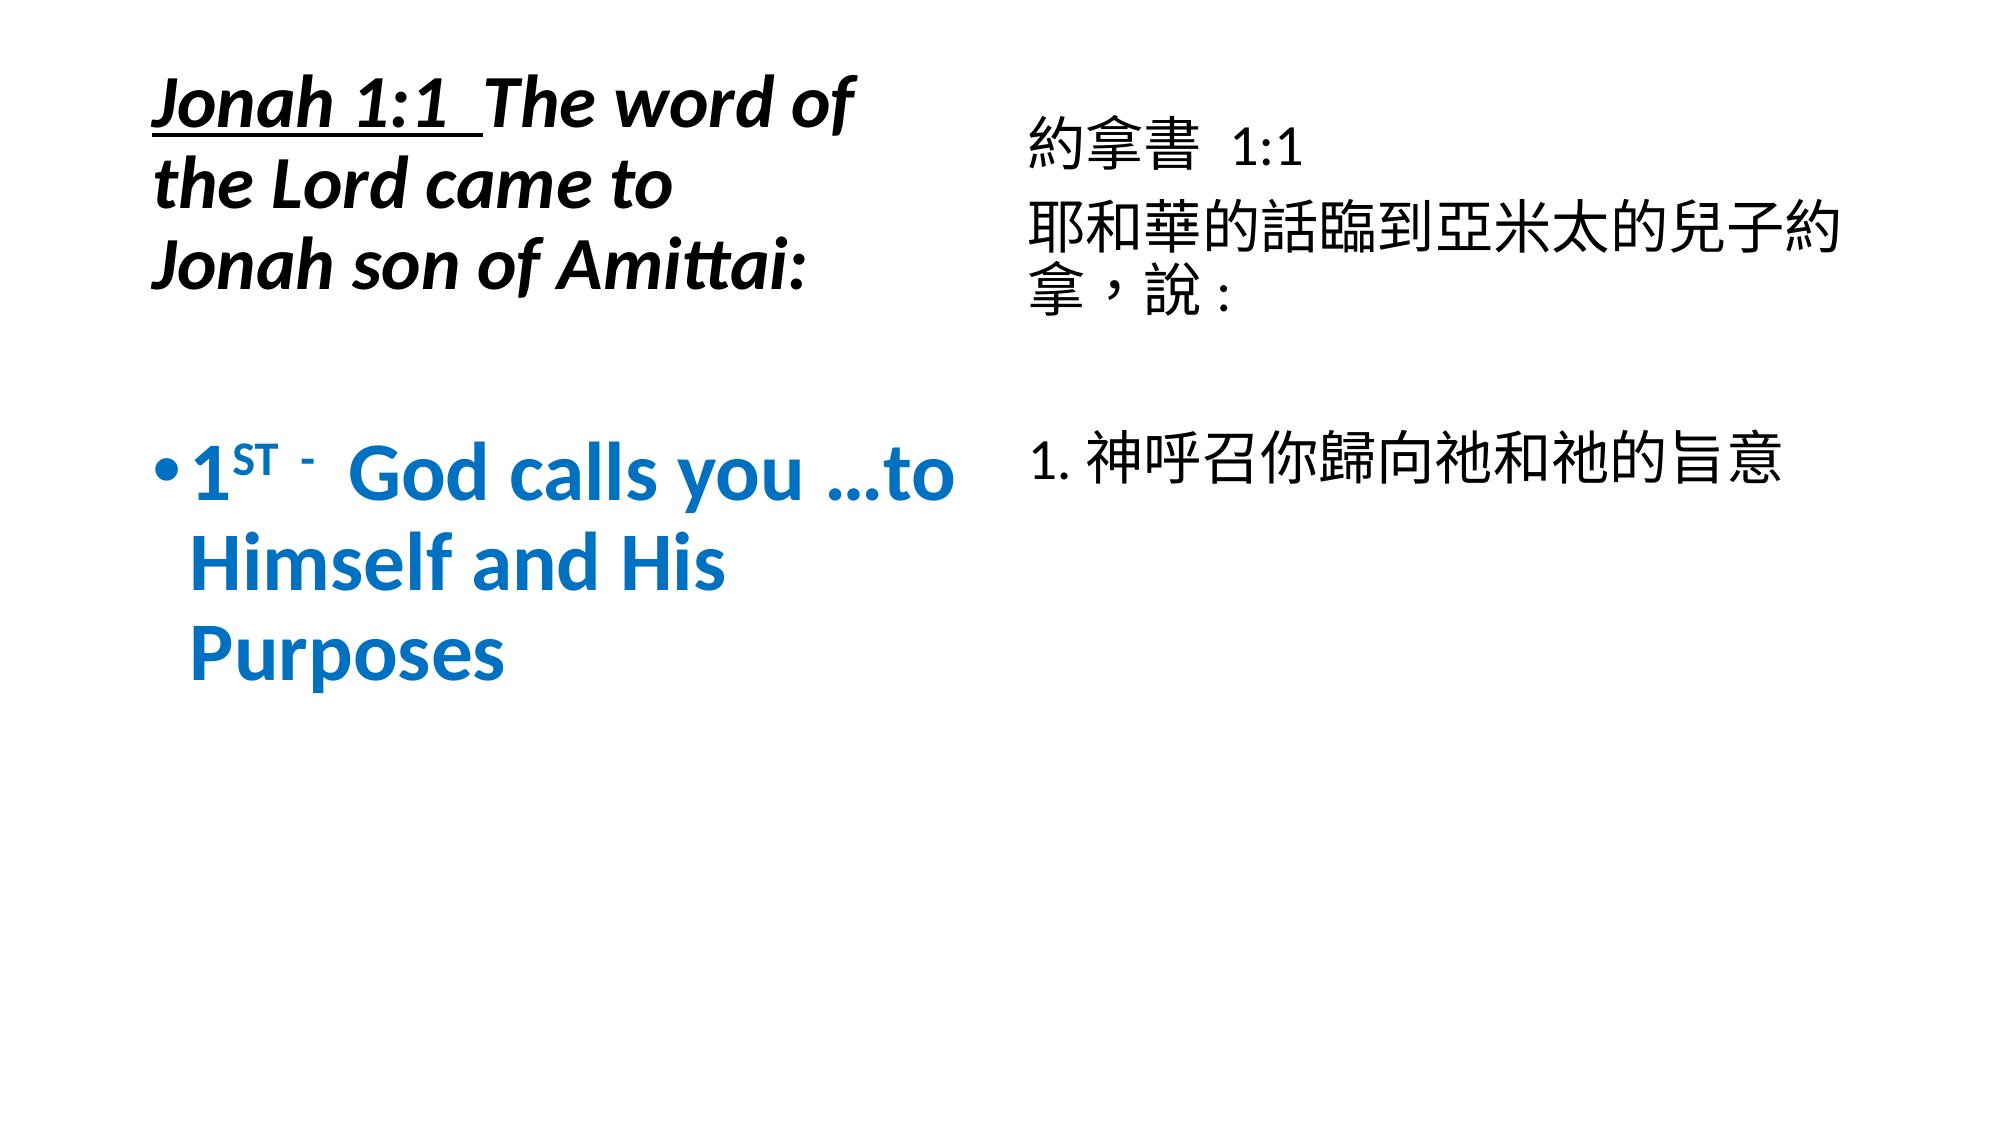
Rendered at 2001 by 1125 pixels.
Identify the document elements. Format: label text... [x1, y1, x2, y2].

list 約拿書 1:1 耶和華的話臨到亞米太的兒子約拿，說: 1.神呼召你歸向祂和祂的旨意 [1012, 107, 1863, 1014]
list Jonah 1:1 The word of the Lord came to Jonah son of Amittai: 1ST - God calls you …to Himself and His Purposes [137, 55, 988, 1014]
